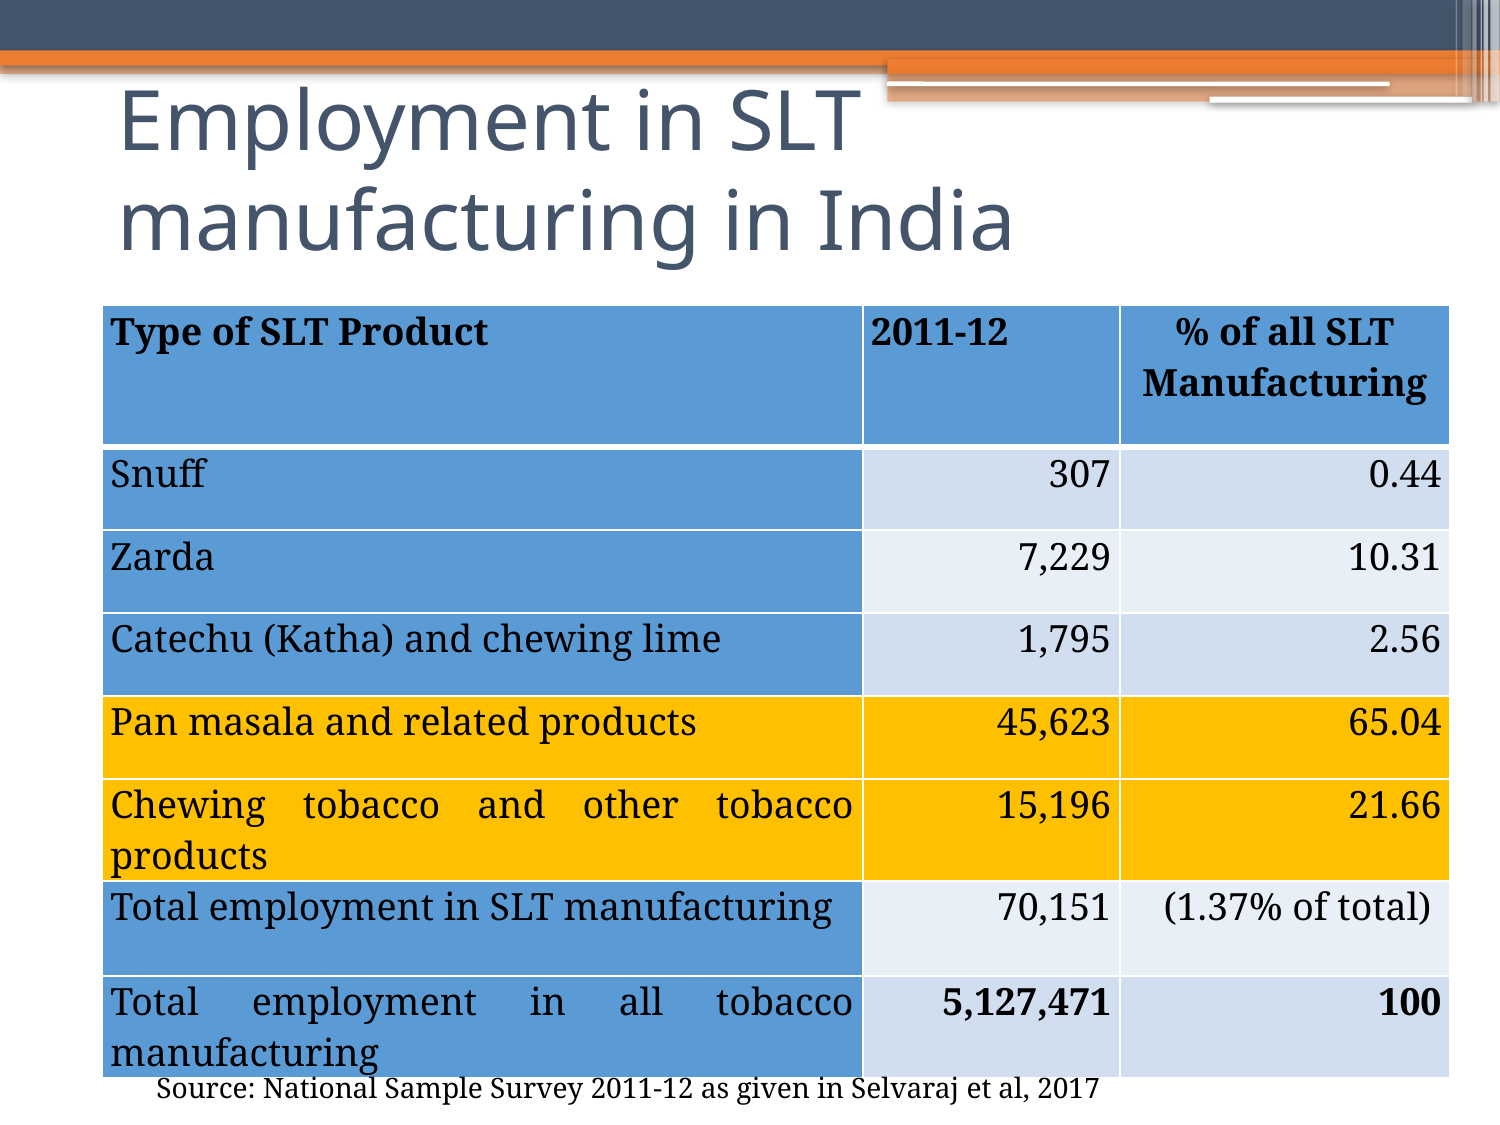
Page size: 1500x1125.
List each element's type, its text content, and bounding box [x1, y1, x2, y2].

table_cell 0.44 [1121, 450, 1449, 529]
text_box Source: National Sample Survey 2011-12 as given in Selvaraj et al, 2017 [141, 1063, 1405, 1112]
table_header Type of SLT Product [103, 306, 862, 444]
table_cell Catechu (Katha) and chewing lime [103, 614, 862, 695]
table_cell 21.66 [1121, 780, 1449, 880]
table_cell 15,196 [864, 780, 1119, 880]
table_cell Pan masala and related products [103, 697, 862, 778]
table_cell 10.31 [1121, 531, 1449, 612]
table_cell 65.04 [1121, 697, 1449, 778]
table_cell 100 [1121, 977, 1449, 1077]
table_cell 45,623 [864, 697, 1119, 778]
table_cell Total employment in all tobacco manufacturing [103, 977, 862, 1077]
table_cell 1,795 [864, 614, 1119, 695]
table_cell Zarda [103, 531, 862, 612]
table_cell Chewing tobacco and other tobacco products [103, 780, 862, 880]
table_cell 5,127,471 [864, 977, 1119, 1063]
table_cell 307 [864, 450, 1119, 529]
table_cell 7,229 [864, 531, 1119, 612]
table_cell 2.56 [1121, 614, 1449, 695]
table_header 2011-12 [864, 306, 1119, 444]
table_cell 70,151 [864, 882, 1119, 975]
table_cell Snuff [103, 450, 862, 529]
table_cell (1.37% of total) [1121, 882, 1449, 975]
table_header % of all SLT Manufacturing [1121, 306, 1449, 444]
text_box Employment in SLT manufacturing in India [103, 59, 1397, 278]
table_cell Total employment in SLT manufacturing [103, 882, 862, 975]
